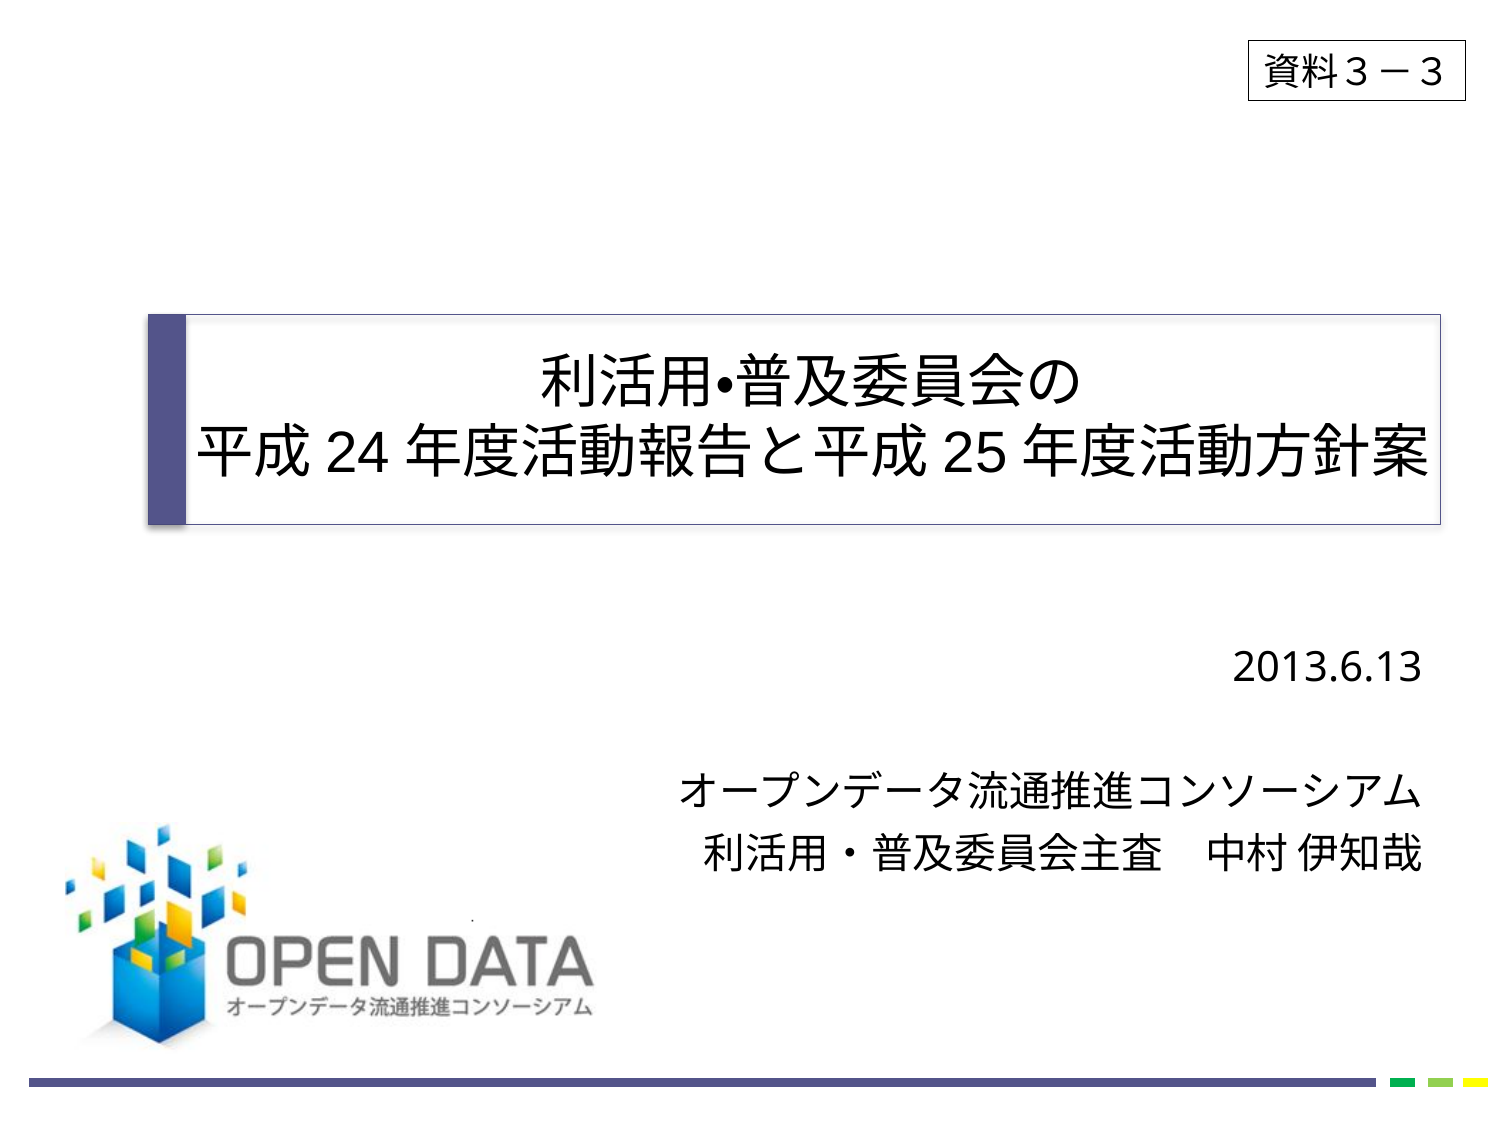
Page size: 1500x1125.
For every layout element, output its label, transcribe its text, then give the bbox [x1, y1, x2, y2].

text_box 資料３－３ [1248, 40, 1466, 101]
list 2013.6.13 オープンデータ流通推進コンソーシアム 利活用・普及委員会主査 中村 伊知哉 [492, 631, 1439, 820]
text_box 利活用・普及委員会の 平成24年度活動報告と平成25年度活動方針案 [162, 299, 1462, 530]
